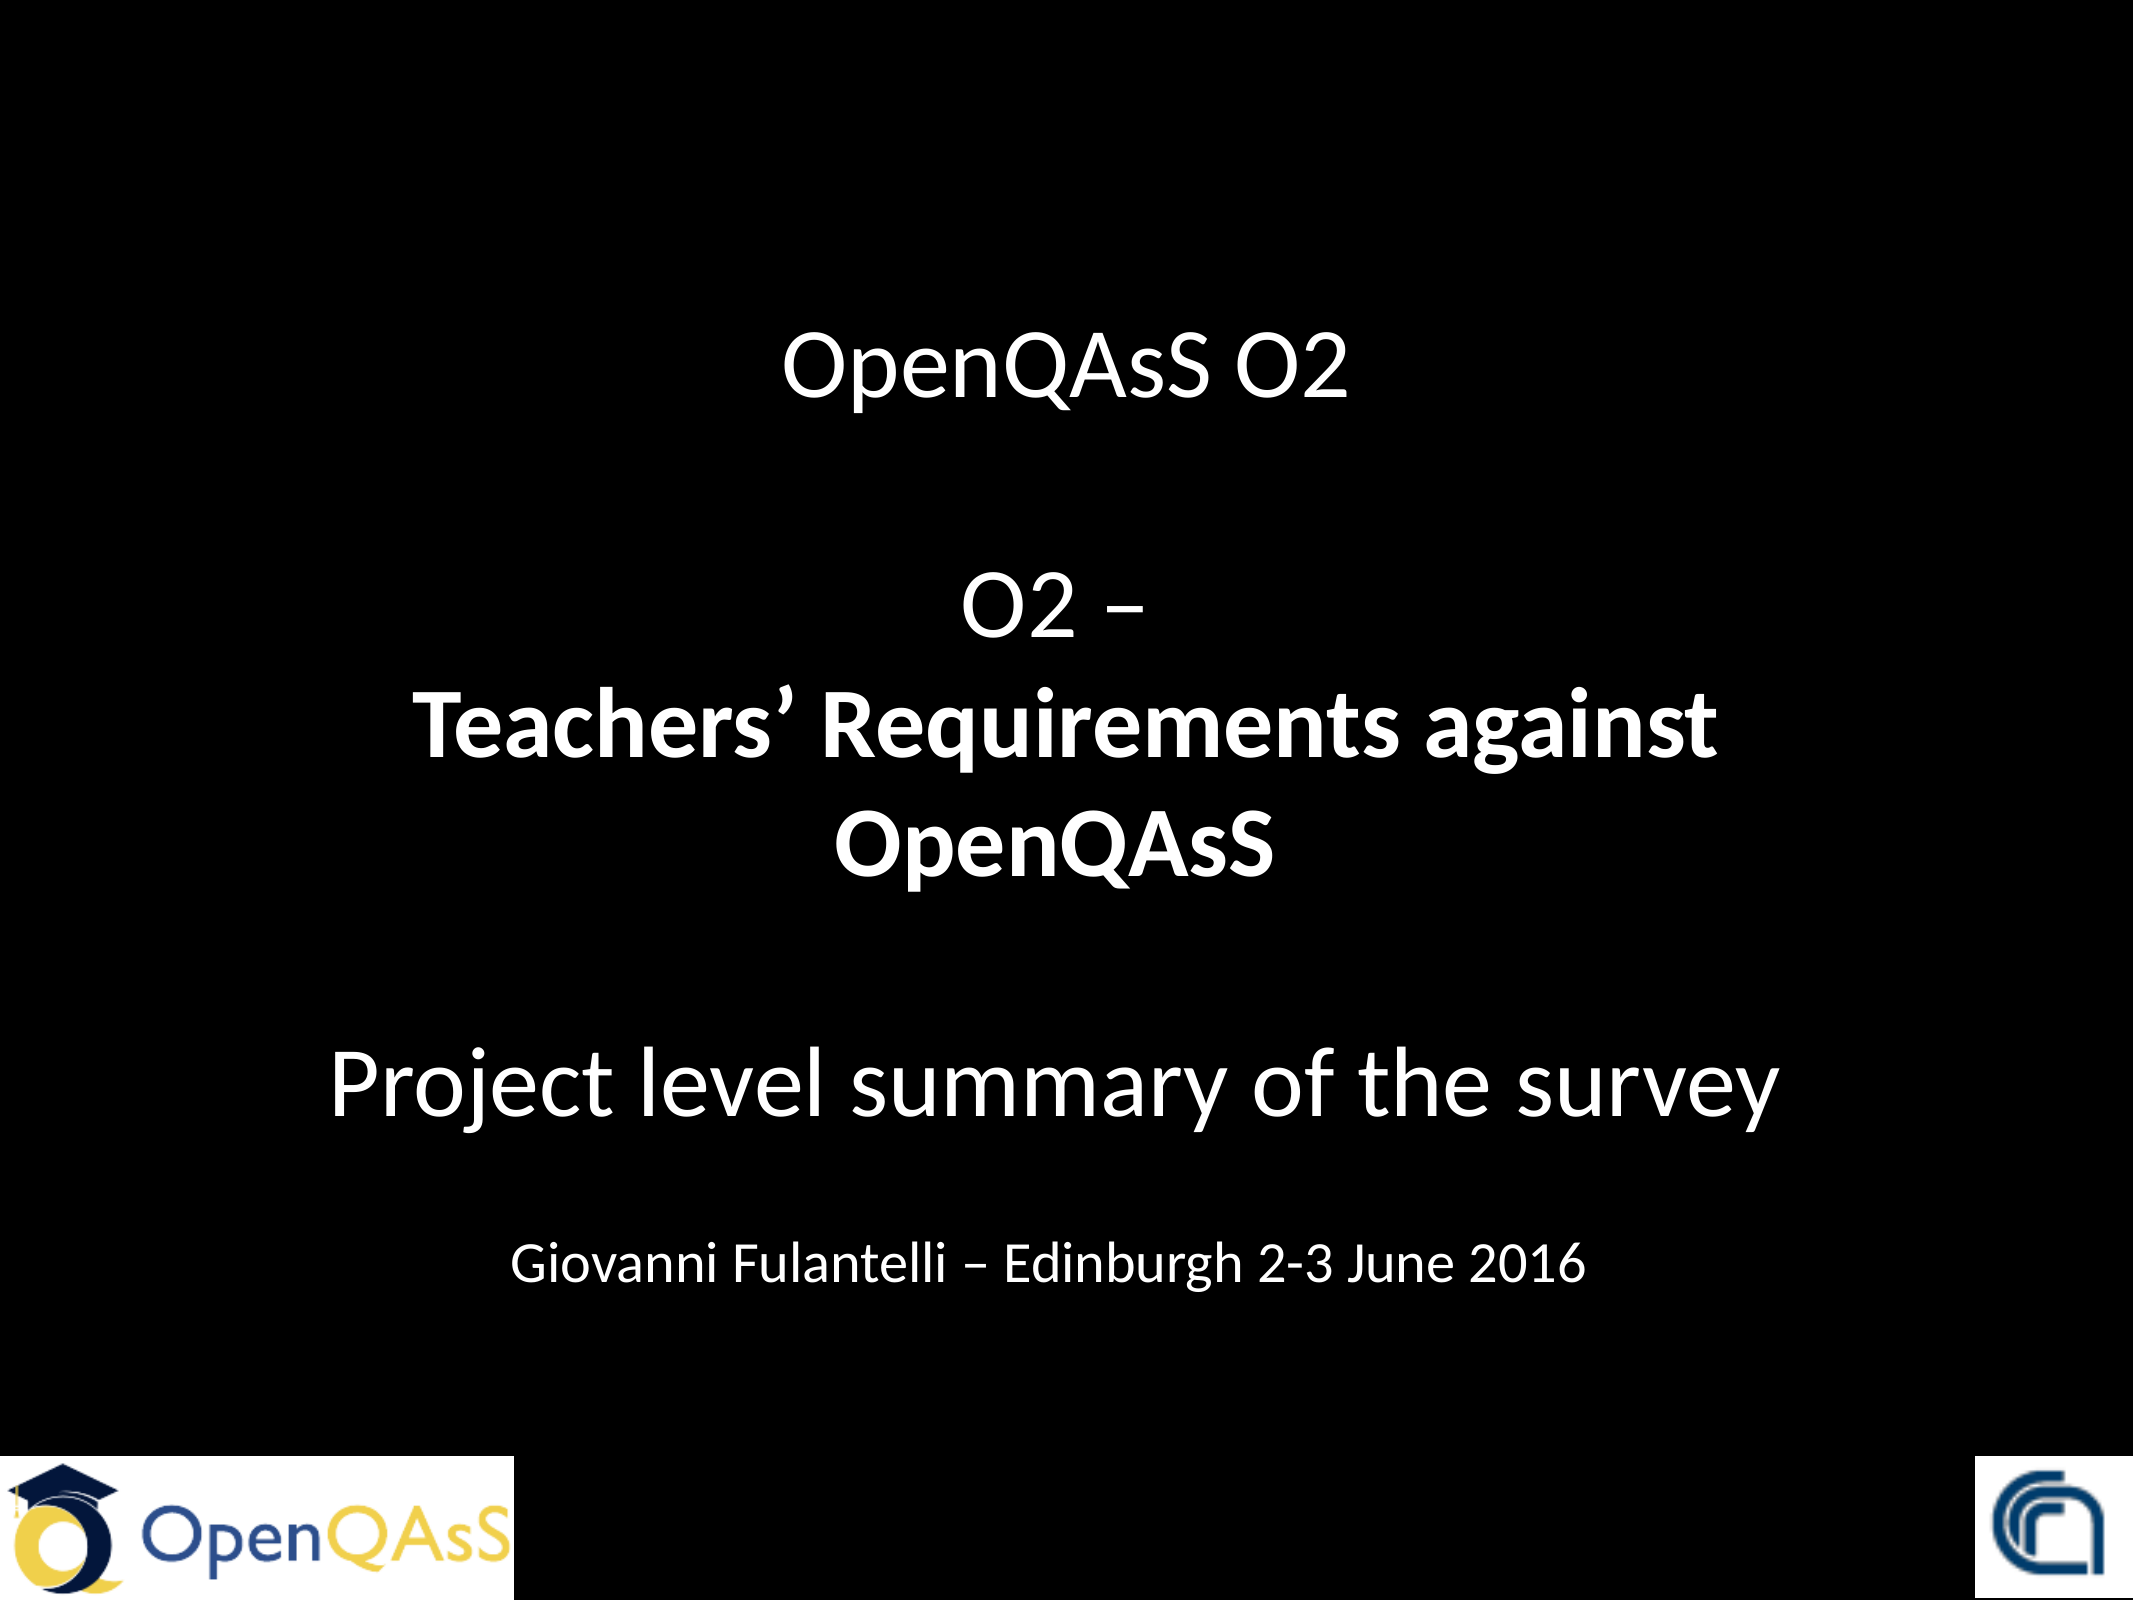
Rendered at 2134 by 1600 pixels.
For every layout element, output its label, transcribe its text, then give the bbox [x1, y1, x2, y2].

picture [1975, 1455, 2134, 1598]
picture [0, 1456, 514, 1600]
title OpenQAsS O2 O2 – Teachers’ Requirements against OpenQAsS Project level summary of the survey [208, 150, 1925, 953]
list [208, 953, 1925, 1284]
text_box Giovanni Fulantelli – Edinburgh 2-3 June 2016 [495, 1217, 1602, 1302]
